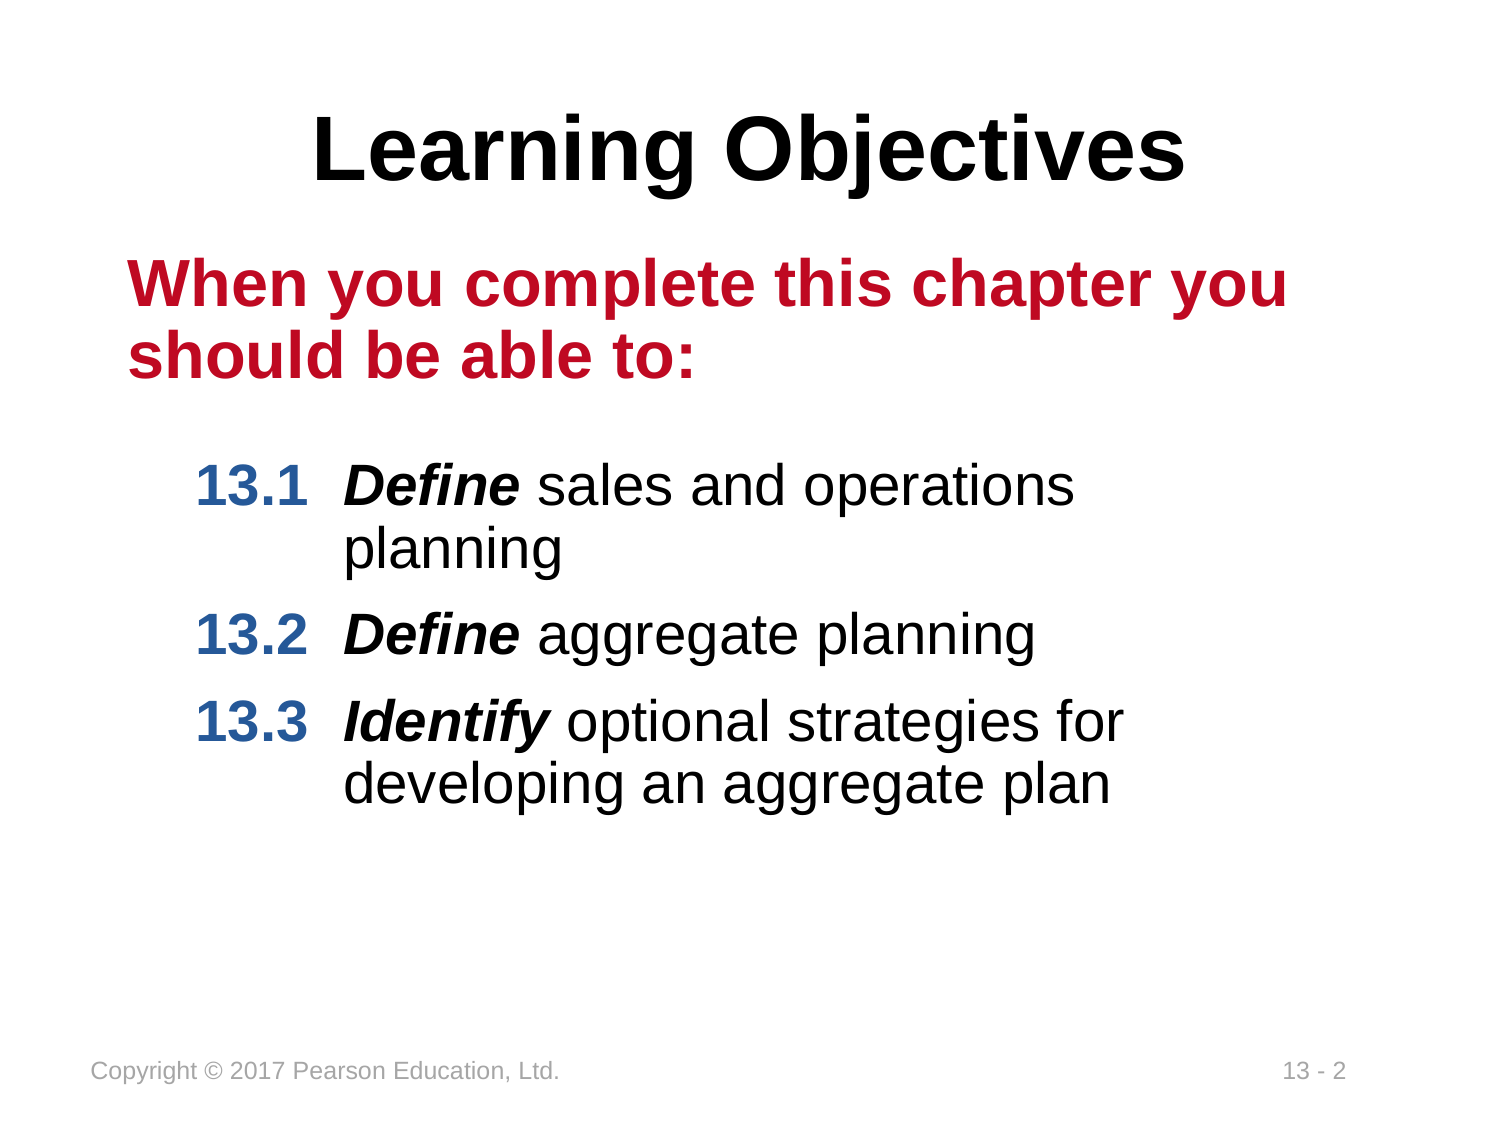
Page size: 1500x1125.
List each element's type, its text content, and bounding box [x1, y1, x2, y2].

text_box 13.1 Define sales and operations planning 13.2 Define aggregate planning 13.3 Identify optional strategies for developing an aggregate plan [180, 447, 1320, 824]
list When you complete this chapter you should be able to: [112, 241, 1431, 424]
title Learning Objectives [112, 75, 1388, 213]
